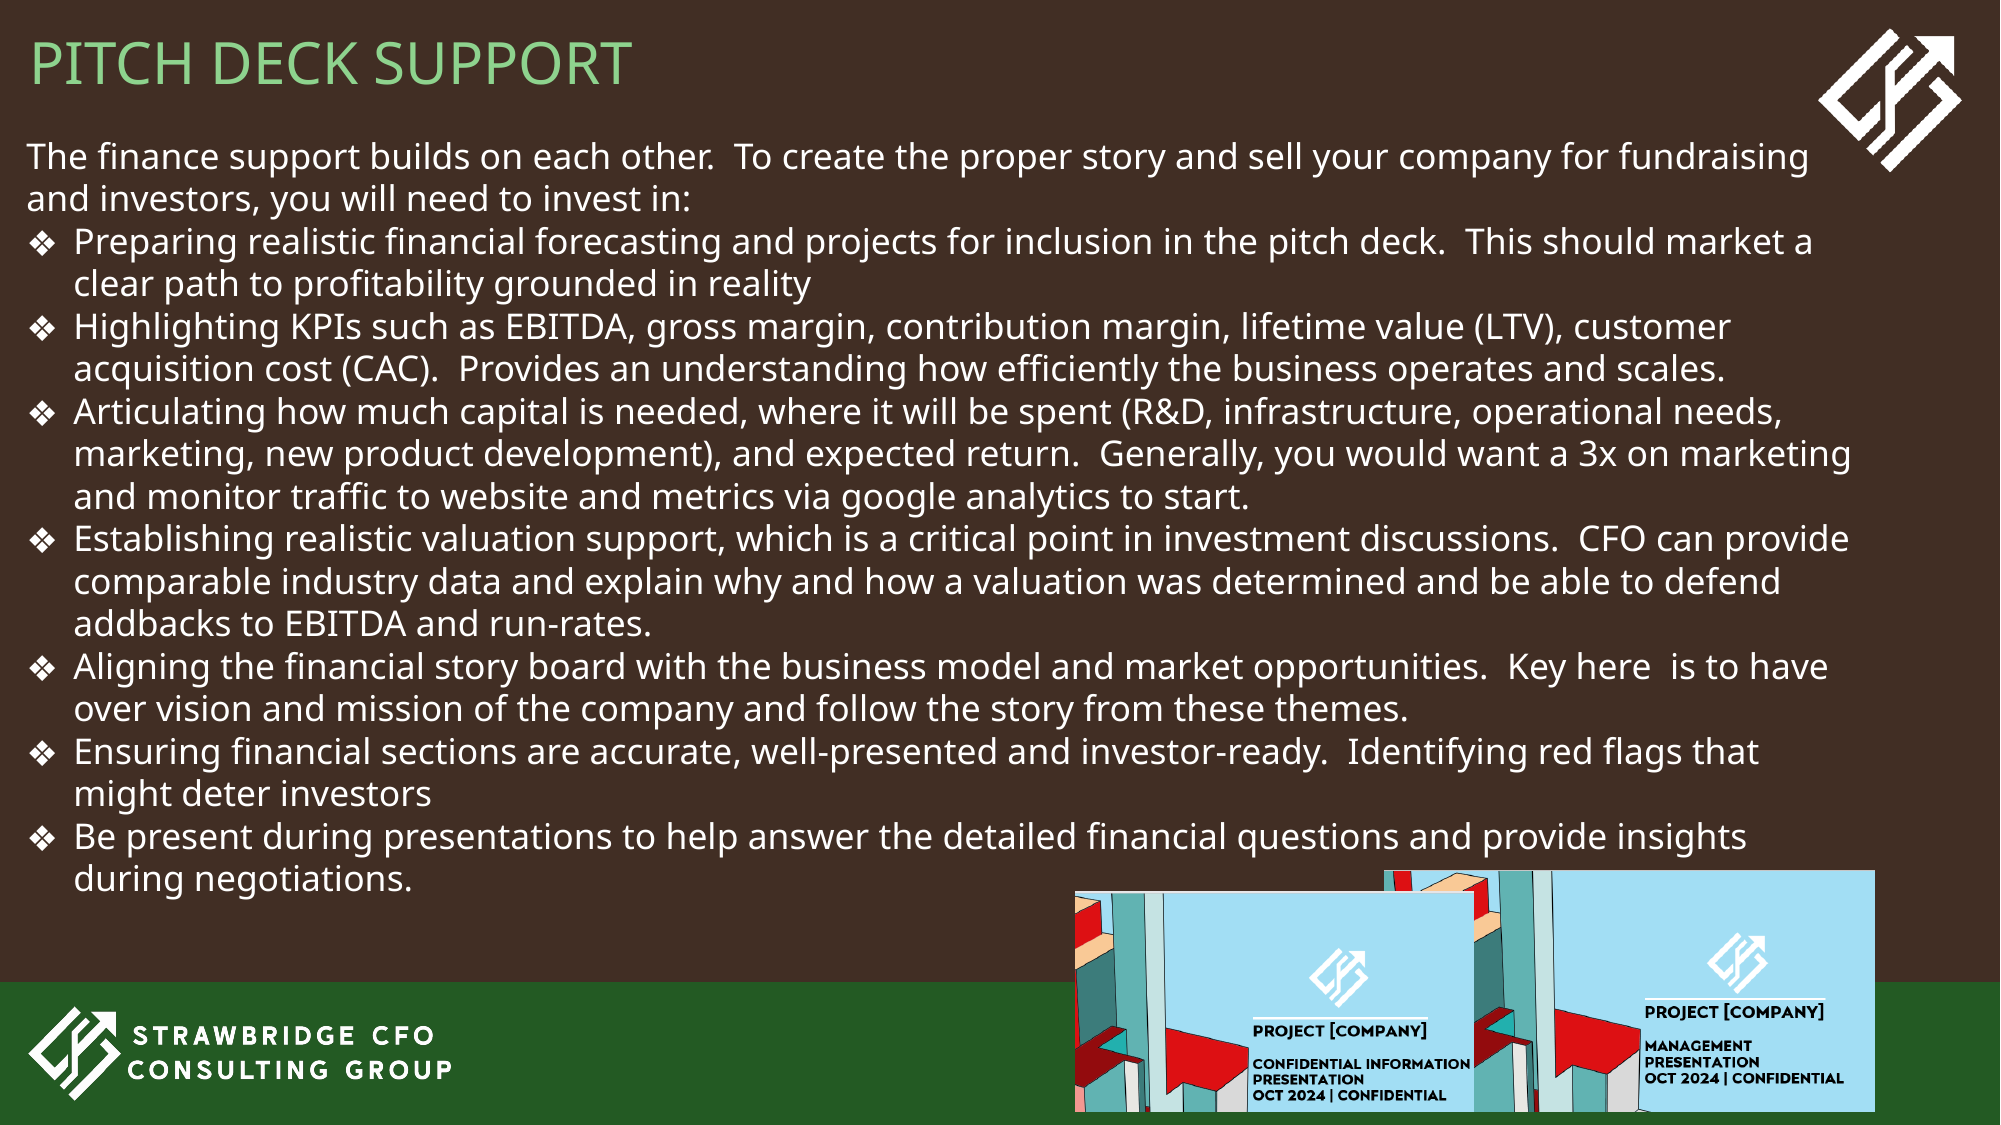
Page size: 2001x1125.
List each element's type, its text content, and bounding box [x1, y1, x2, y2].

title PITCH DECK SUPPORT [29, 21, 1675, 126]
picture [28, 1006, 451, 1101]
picture [1075, 870, 1875, 1112]
text_box The finance support builds on each other. To create the proper story and sell your company for fundraising and investors, you will need to invest in: Preparing realistic financial forecasting and projects for inclusion in the pitch deck. This should market a clear path to profitability grounded in reality Highlighting KPIs such as EBITDA, gross margin, contribution margin, lifetime value (LTV), customer acquisition cost (CAC). Provides an understanding how efficiently the business operates and scales. Articulating how much capital is needed, where it will be spent (R&D, infrastructure, operational needs, marketing, new product development), and expected return. Generally, you would want a 3x on marketing and monitor traffic to website and metrics via google analytics to start. Establishing realistic valuation support, which is a critical point in investment discussions. CFO can provide comparable industry data and explain why and how a valuation was determined and be able to defend addbacks to EBITDA and run-rates. Aligning the financial story board with the business model and market opportunities. Key here is to have over vision and mission of the company and follow the story from these themes. Ensuring financial sections are accurate, well-presented and investor-ready. Identifying red flags that might deter investors Be present during presentations to help answer the detailed financial questions and provide insights during negotiations. [11, 126, 1868, 949]
picture [1696, 0, 2000, 623]
